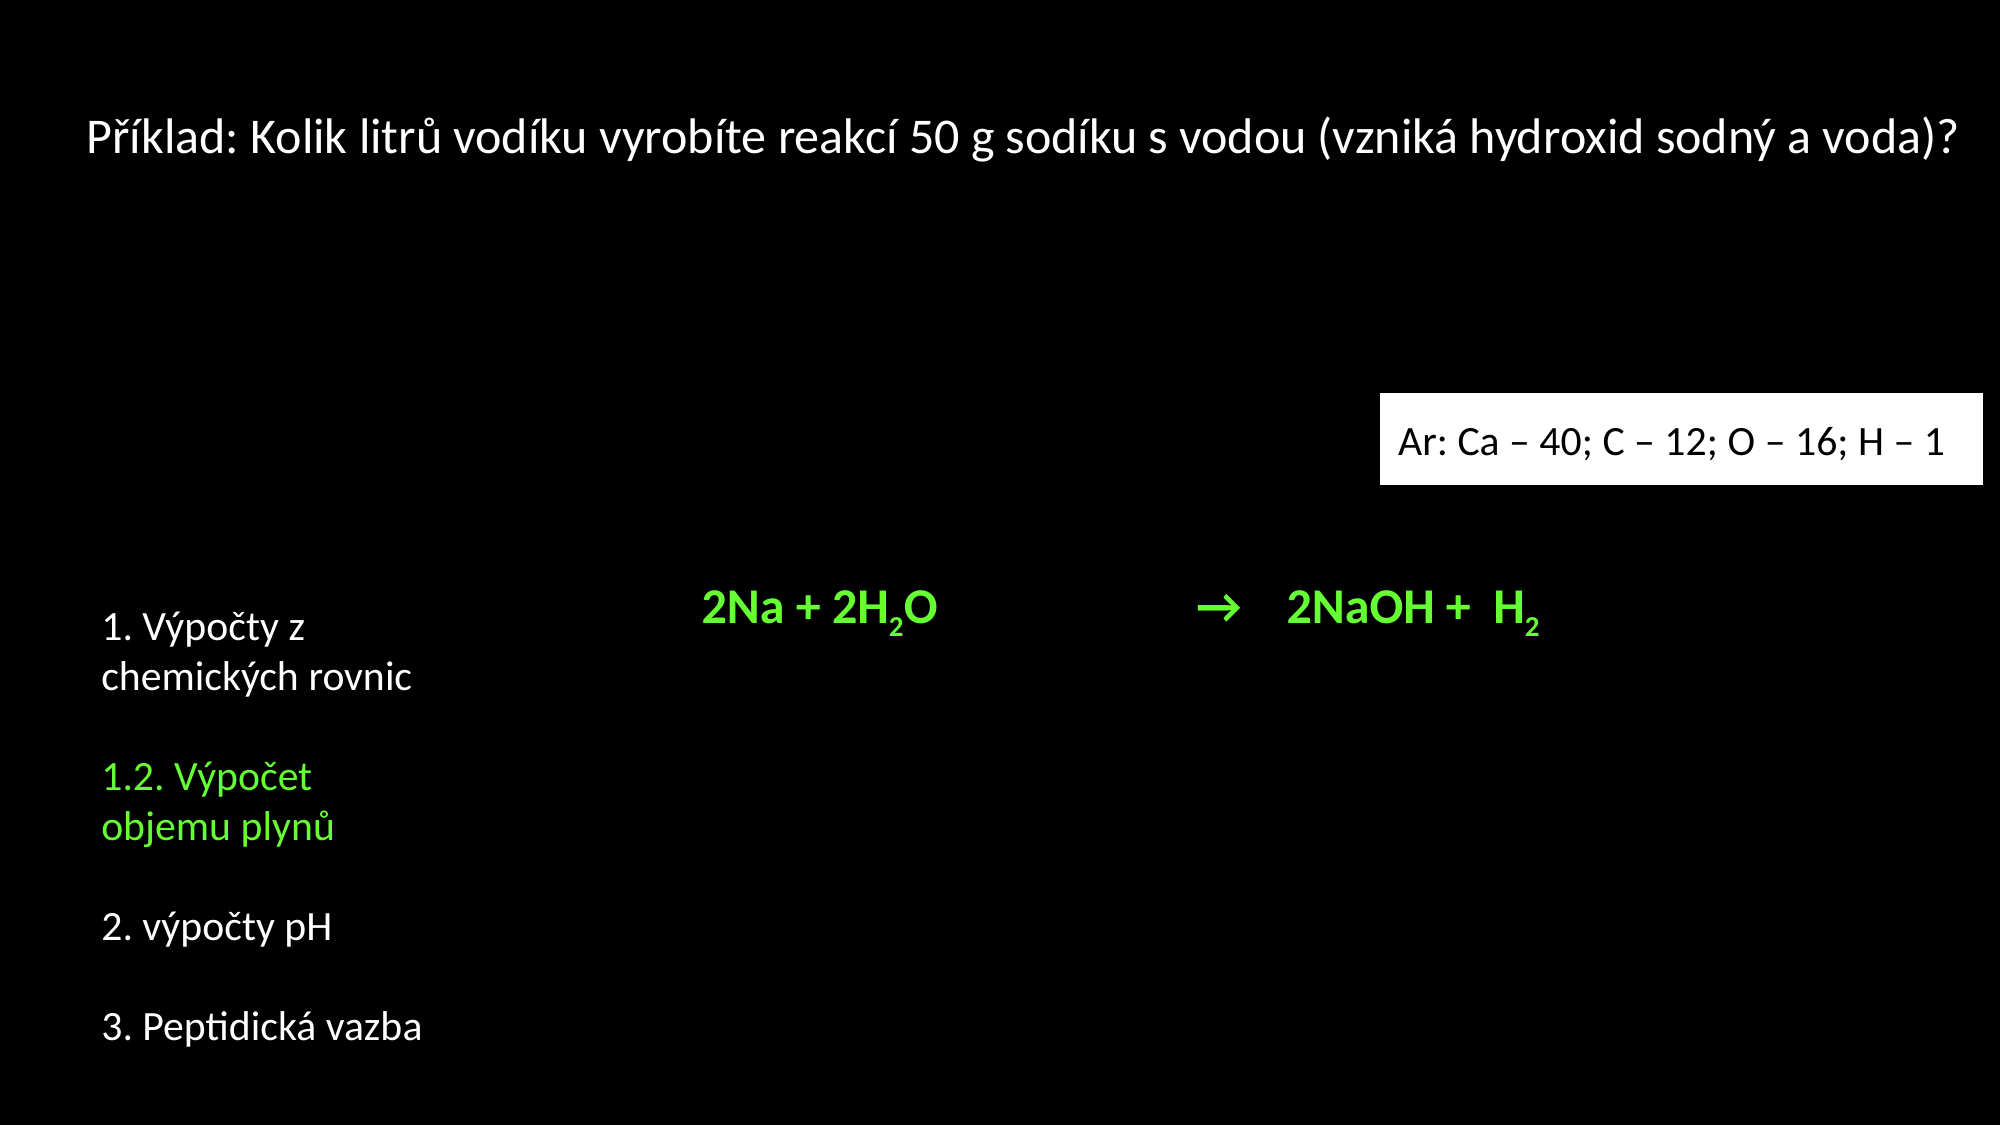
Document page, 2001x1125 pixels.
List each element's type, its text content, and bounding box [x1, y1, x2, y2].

text_box 1. Výpočty z chemických rovnic 1.2. Výpočet objemu plynů 2. výpočty pH 3. Peptidická vazba [86, 575, 444, 1122]
text_box Ar: Ca – 40; C – 12; O – 16; H – 1 [1380, 393, 1983, 485]
text_box 2Na + 2H2O → 2NaOH + H2 [506, 566, 1750, 650]
text_box Příklad: Kolik litrů vodíku vyrobíte reakcí 50 g sodíku s vodou (vzniká hydroxid sodný a voda)? [72, 96, 2000, 172]
